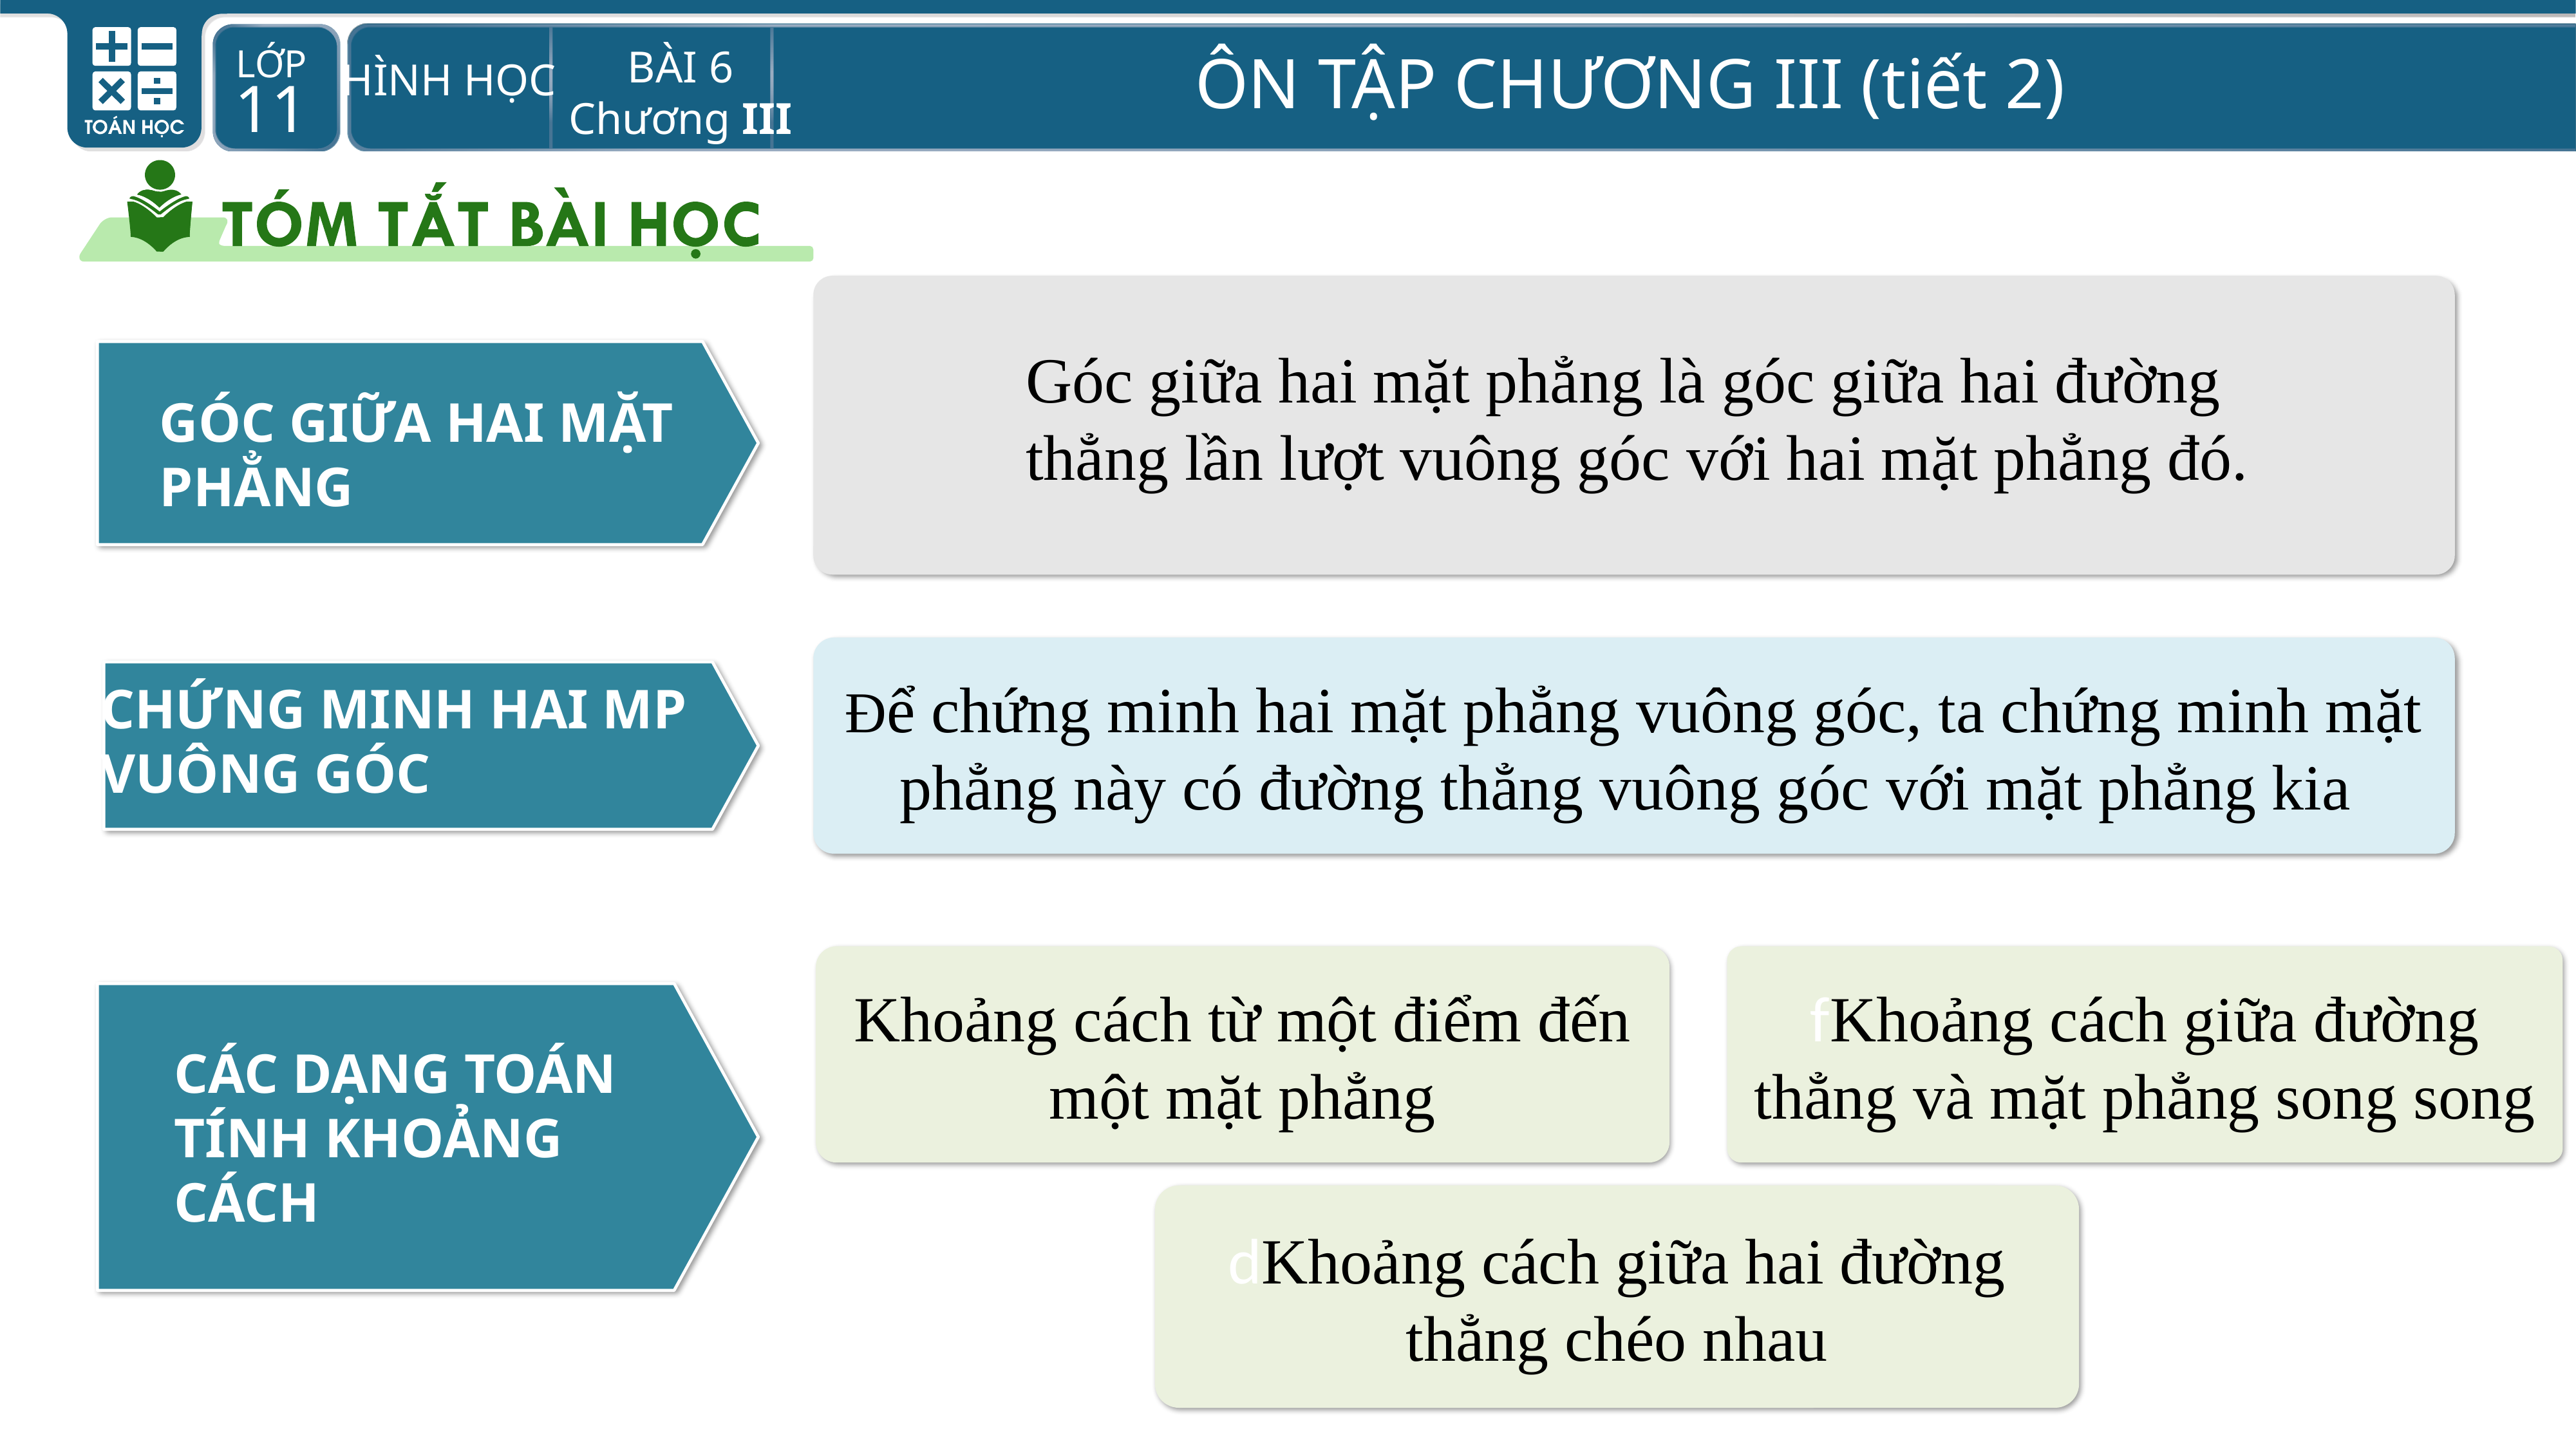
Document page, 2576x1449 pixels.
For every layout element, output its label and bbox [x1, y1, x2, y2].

text_box [97, 275, 2455, 575]
text_box [77, 160, 814, 262]
text_box [91, 637, 2455, 1006]
text_box [97, 946, 2563, 1408]
